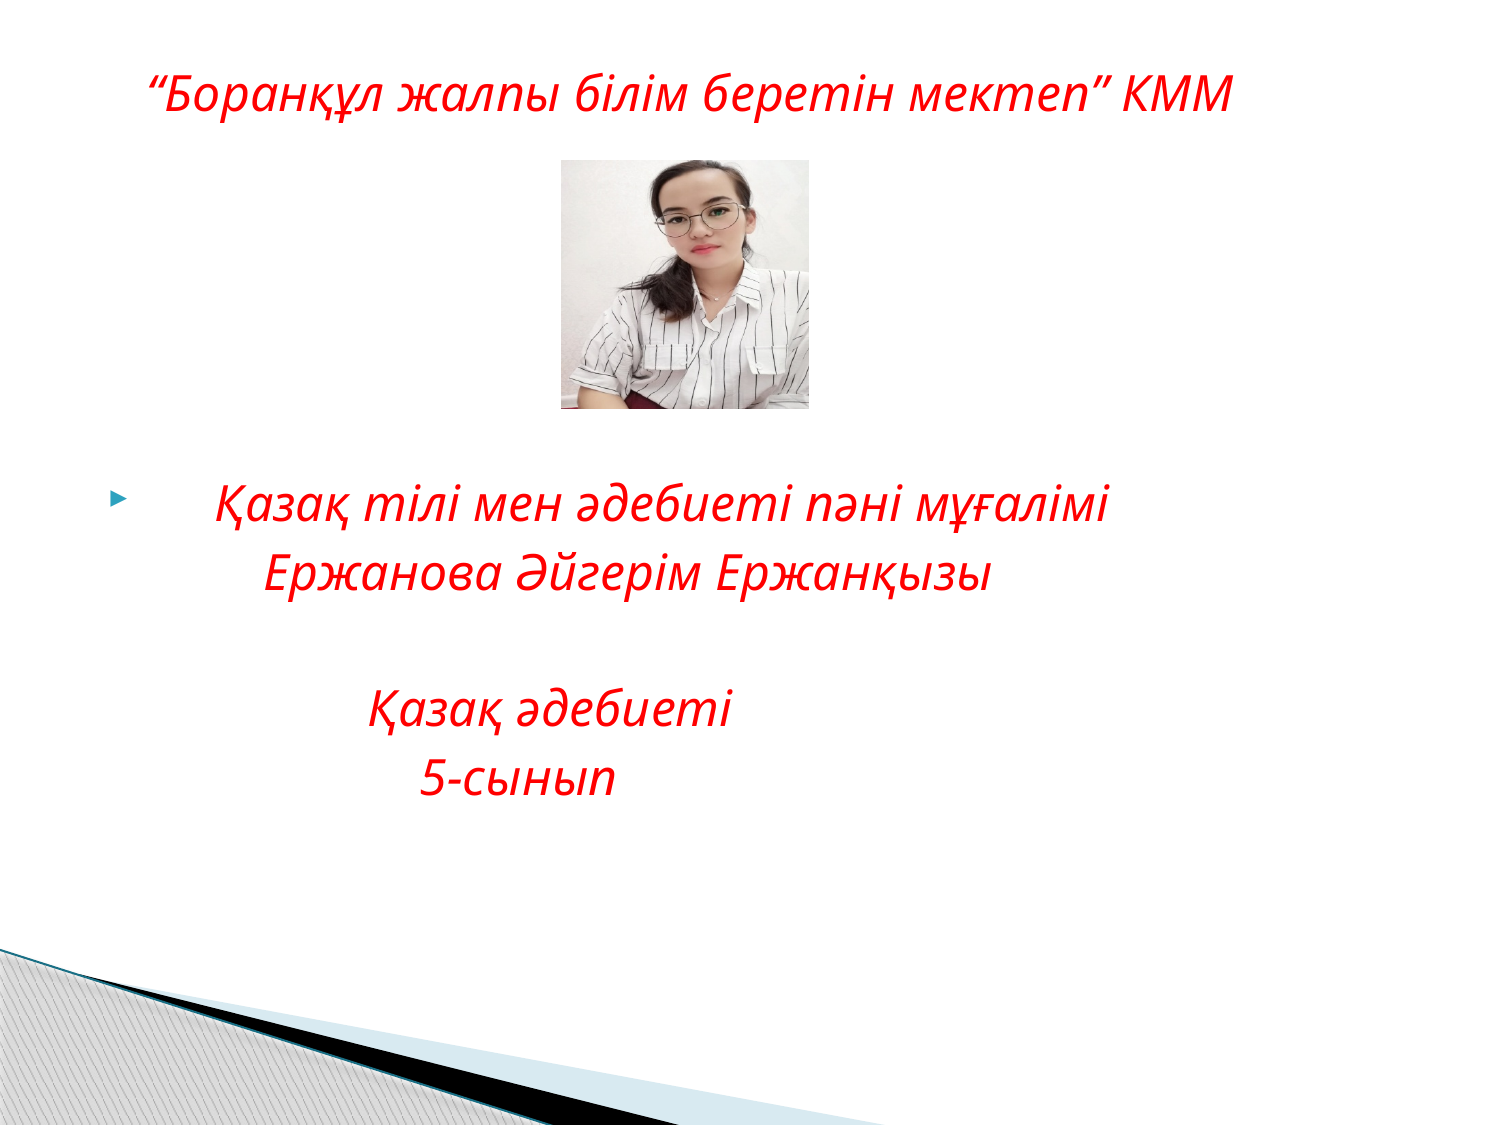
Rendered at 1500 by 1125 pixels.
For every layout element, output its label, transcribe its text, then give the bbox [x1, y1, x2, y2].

list “Боранқұл жалпы білім беретін мектеп” КММ Қазақ тілі мен әдебиеті пәні мұғалімі Ержанова Әйгерім Ержанқызы Қазақ әдебиеті 5-сынып [75, 54, 1425, 986]
picture [560, 160, 810, 410]
title [82, 408, 1425, 846]
